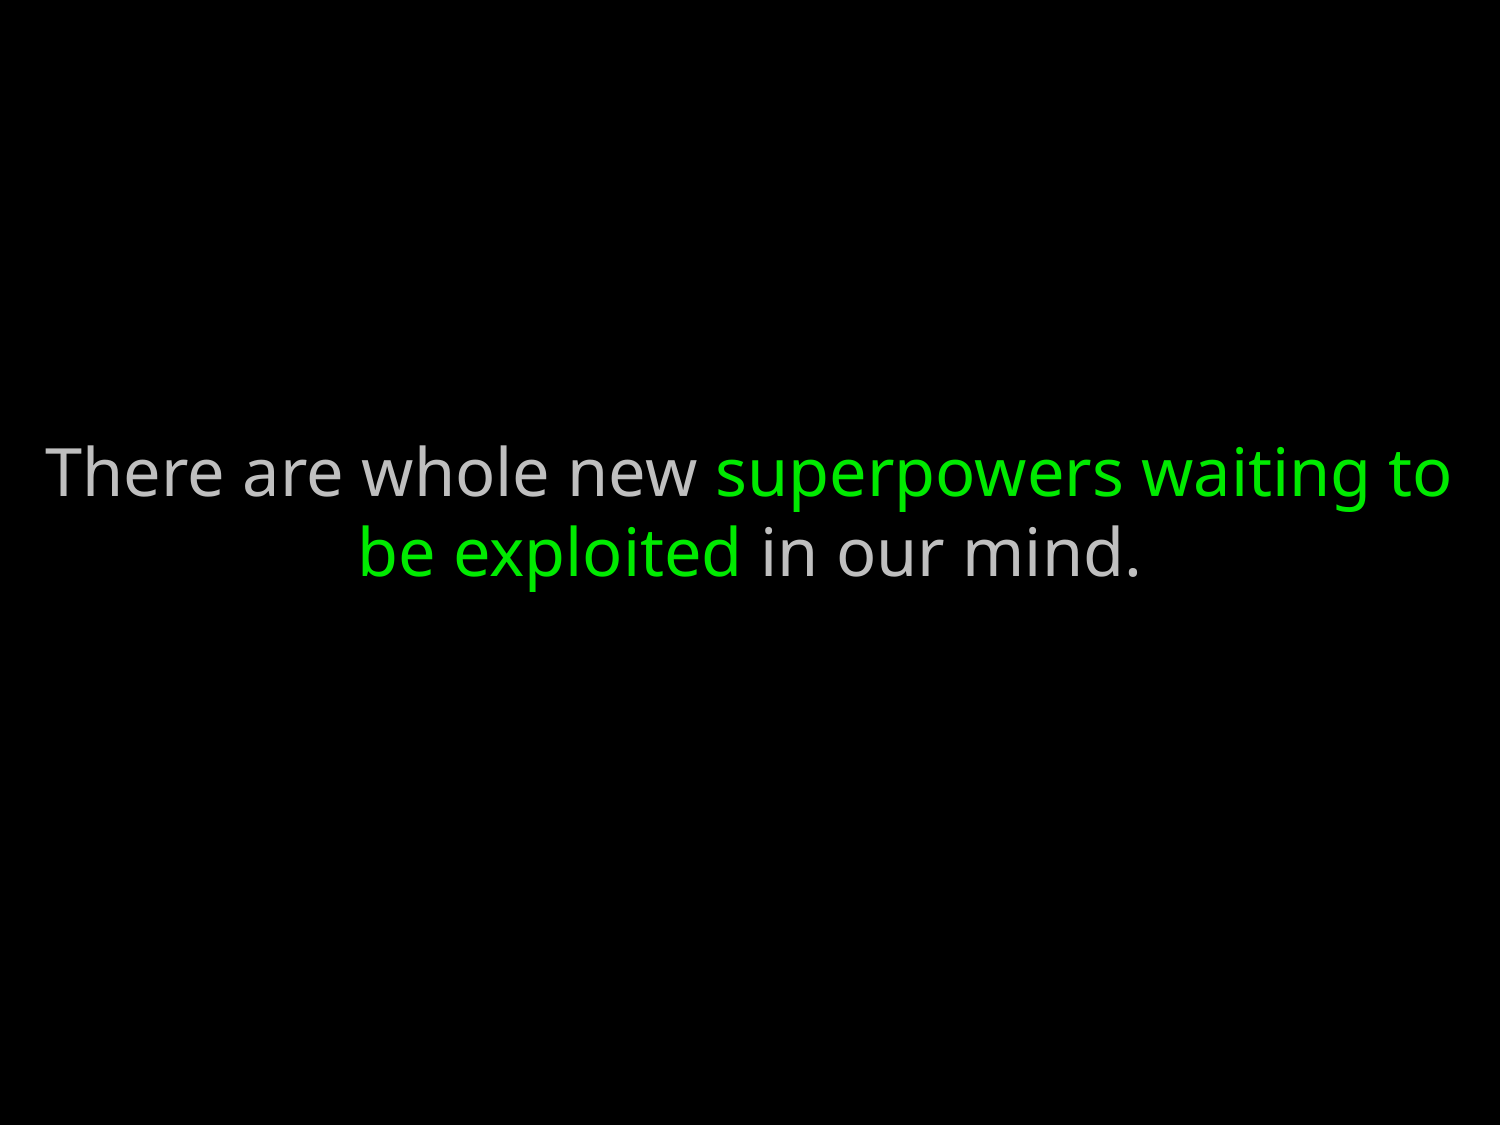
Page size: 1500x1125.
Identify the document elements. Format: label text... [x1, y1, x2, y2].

title There are whole new superpowers waiting to be exploited in our mind. [17, 19, 1483, 1000]
